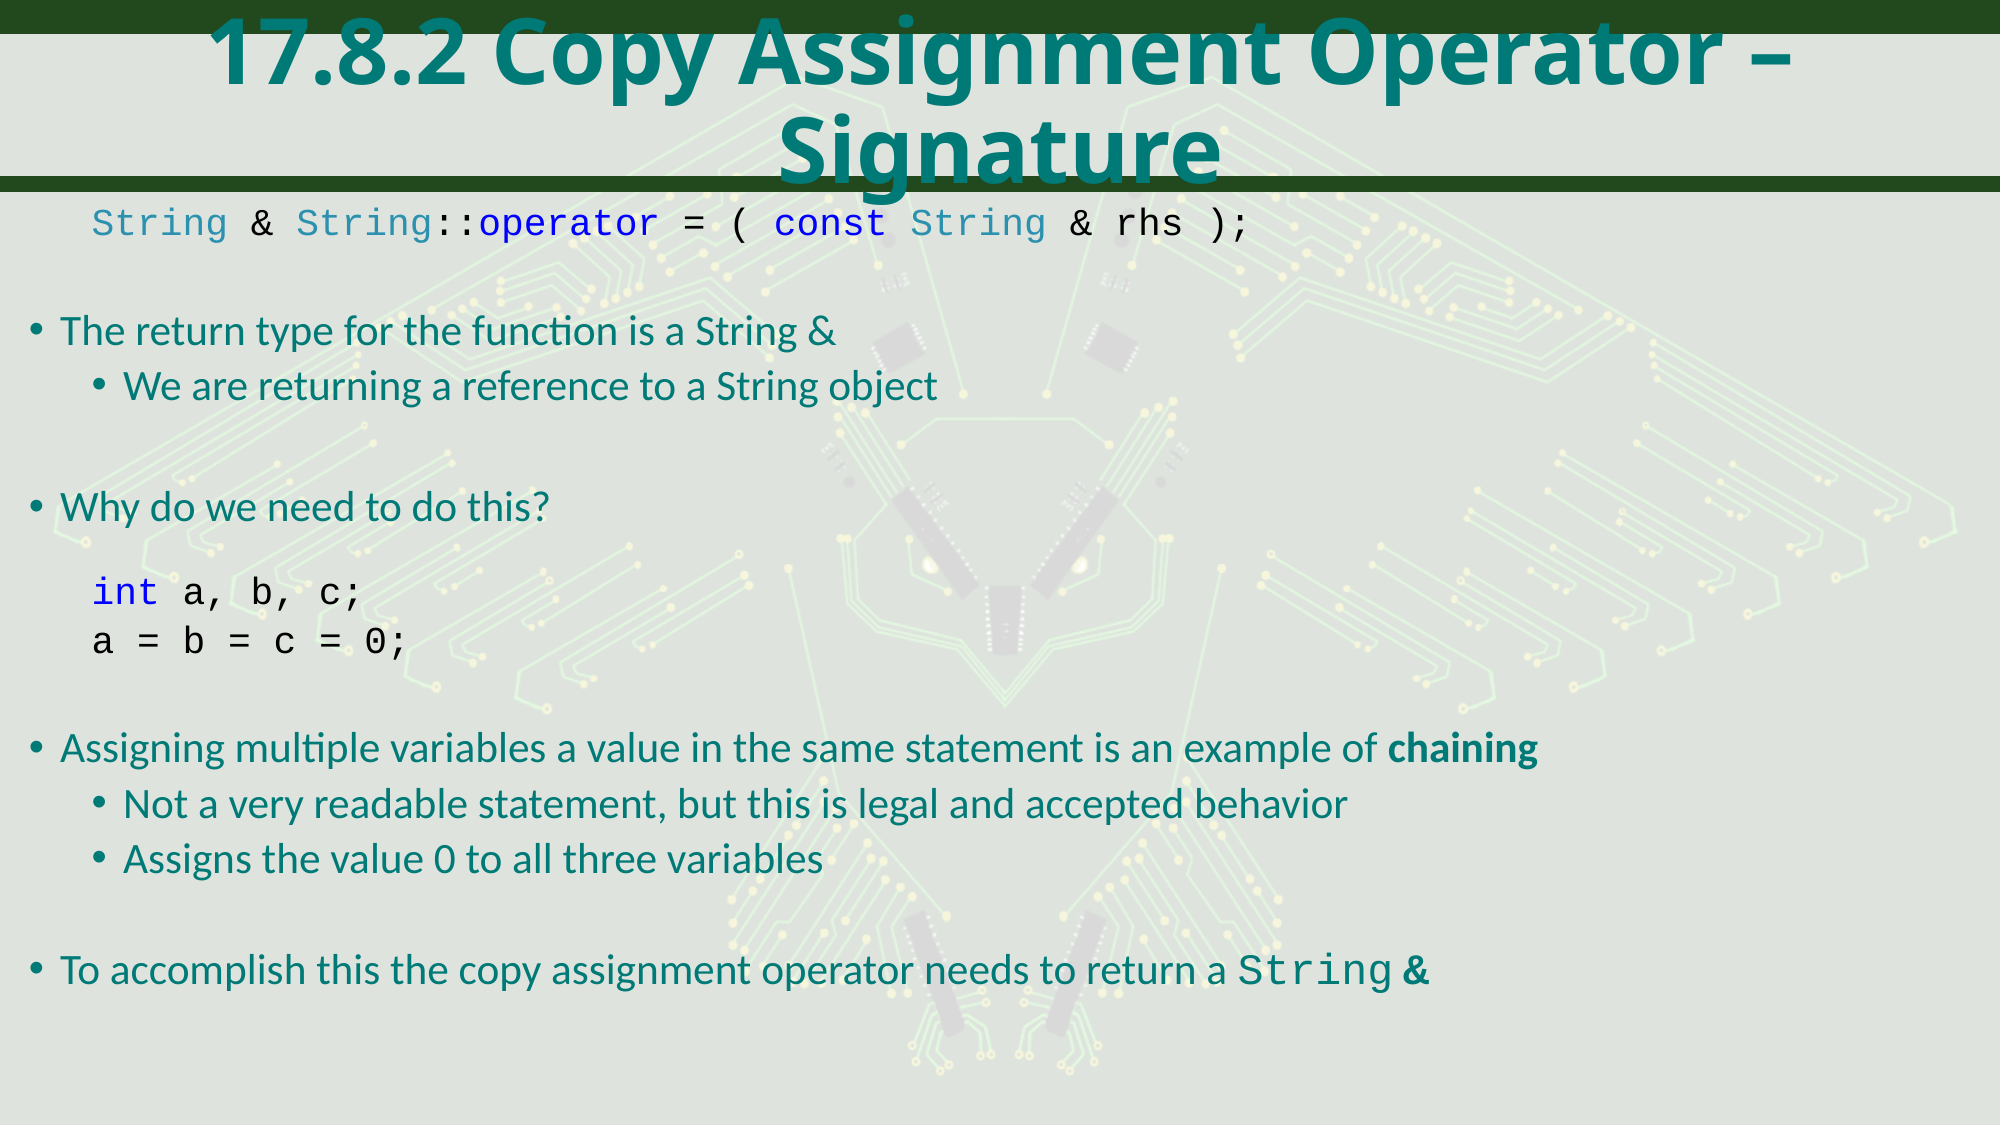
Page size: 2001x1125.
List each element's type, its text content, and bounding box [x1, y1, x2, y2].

title 17.8.2 Copy Assignment Operator – Signature [13, 36, 1989, 173]
list String & String::operator = ( const String & rhs ); The return type for the function is a String & We are returning a reference to a String object Why do we need to do this? int a, b, c; a = b = c = 0; Assigning multiple variables a value in the same statement is an example of chaining Not a very readable statement, but this is legal and accepted behavior Assigns the value 0 to all three variables To accomplish this the copy assignment operator needs to return a String & [13, 195, 1989, 1014]
